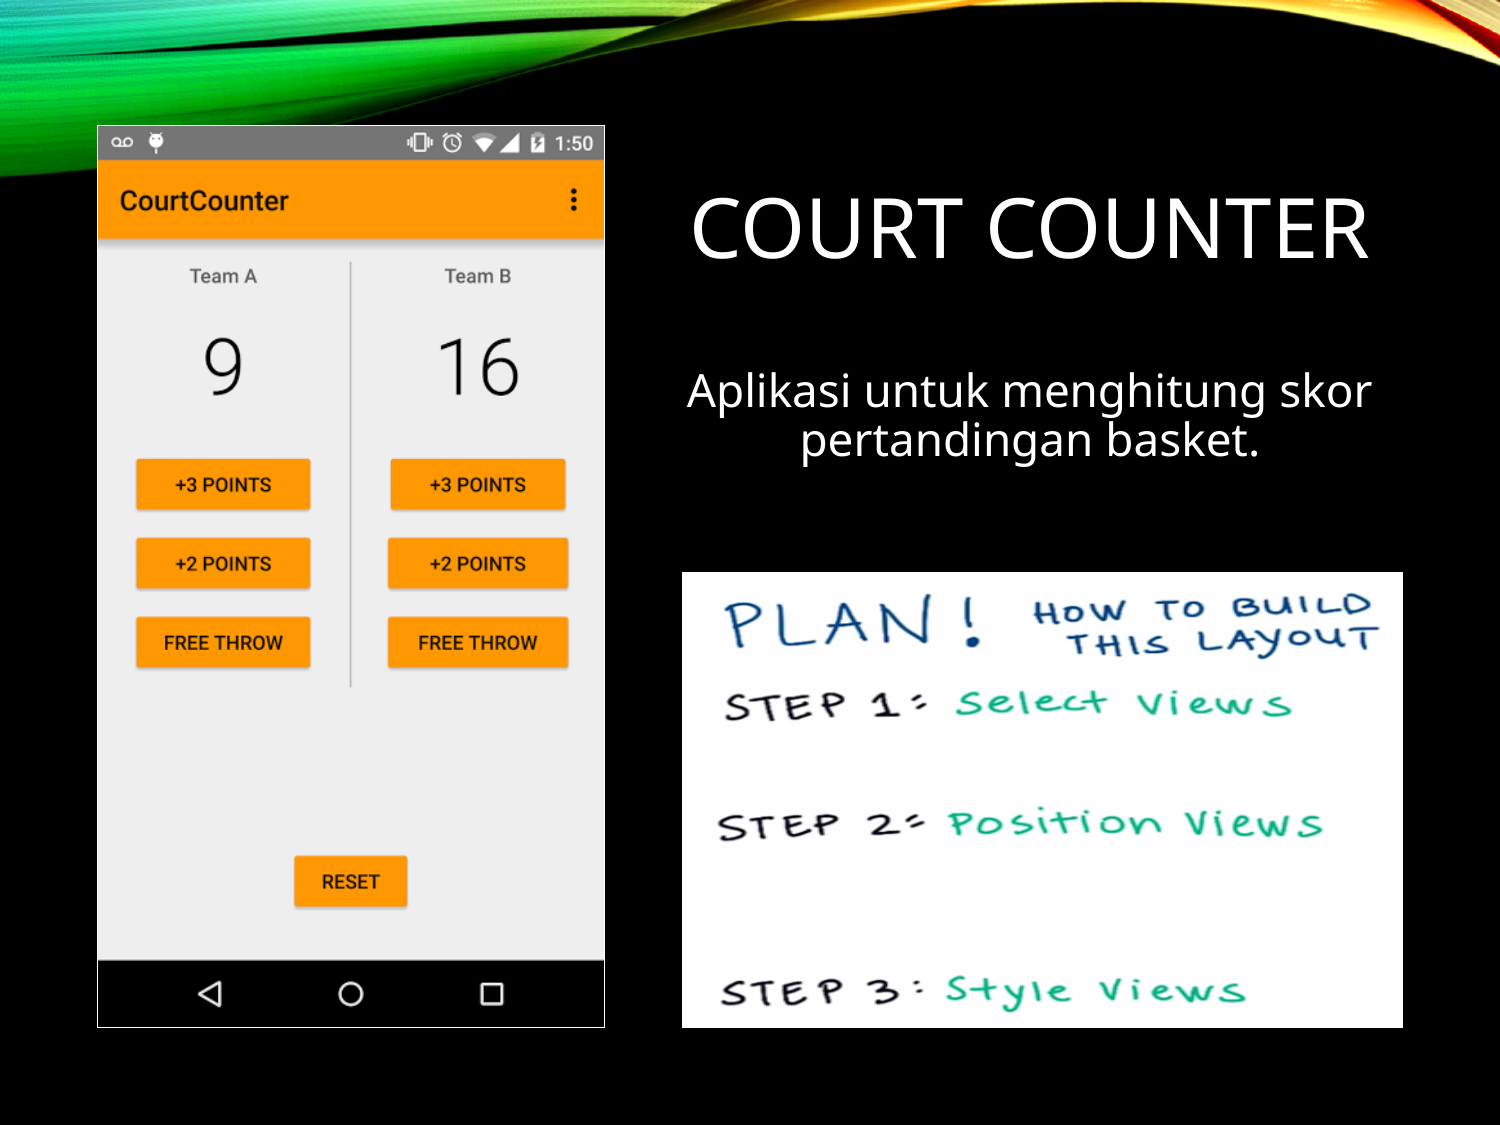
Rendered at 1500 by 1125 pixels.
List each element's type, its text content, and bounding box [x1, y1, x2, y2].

title Court counter [657, 125, 1403, 338]
picture [0, 0, 1500, 1028]
list Aplikasi untuk menghitung skor pertandingan basket. [657, 360, 1403, 1028]
picture [682, 572, 1403, 1028]
